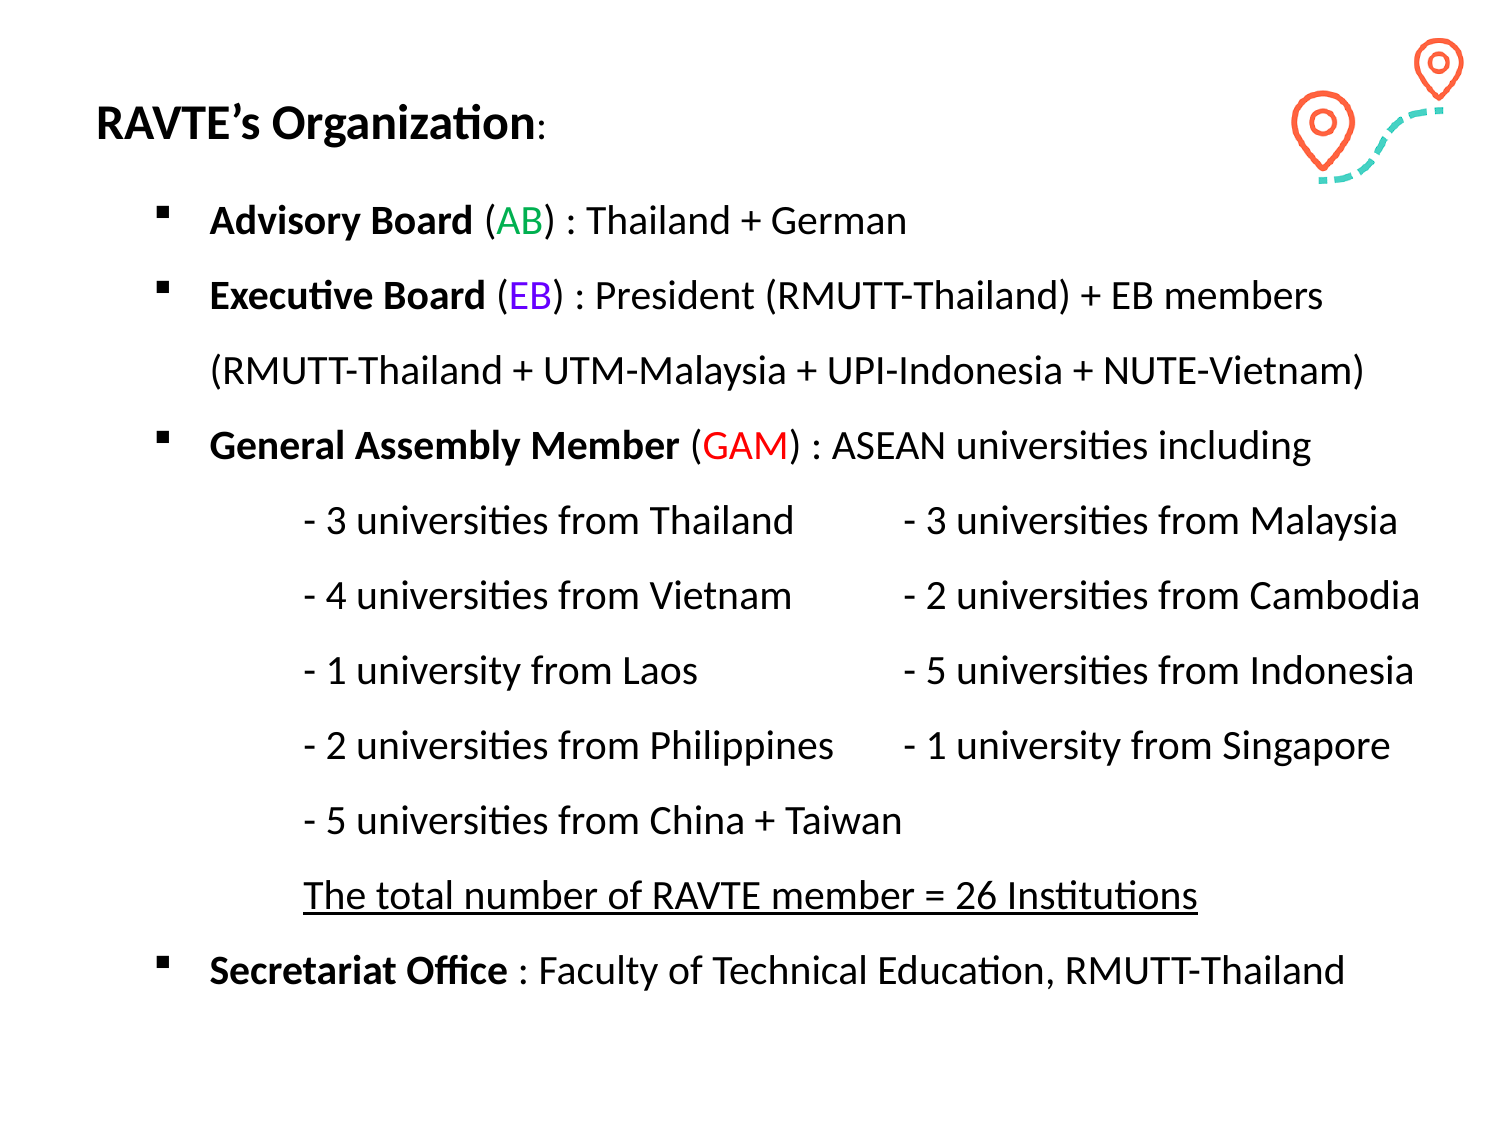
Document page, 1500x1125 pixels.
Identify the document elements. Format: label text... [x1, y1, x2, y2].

text_box RAVTE’s Organization: [81, 82, 569, 157]
picture [1281, 14, 1473, 207]
text_box Advisory Board (AB) : Thailand + German Executive Board (EB) : President (RMUTT-Thailand) + EB members (RMUTT-Thailand + UTM-Malaysia + UPI-Indonesia + NUTE-Vietnam) General Assembly Member (GAM) : ASEAN universities including - 3 universities from Thailand - 3 universities from Malaysia - 4 universities from Vietnam - 2 universities from Cambodia - 1 university from Laos - 5 universities from Indonesia - 2 universities from Philippines - 1 university from Singapore - 5 universities from China + Taiwan The total number of RAVTE member = 26 Institutions Secretariat Office : Faculty of Technical Education, RMUTT-Thailand [138, 160, 1471, 1001]
